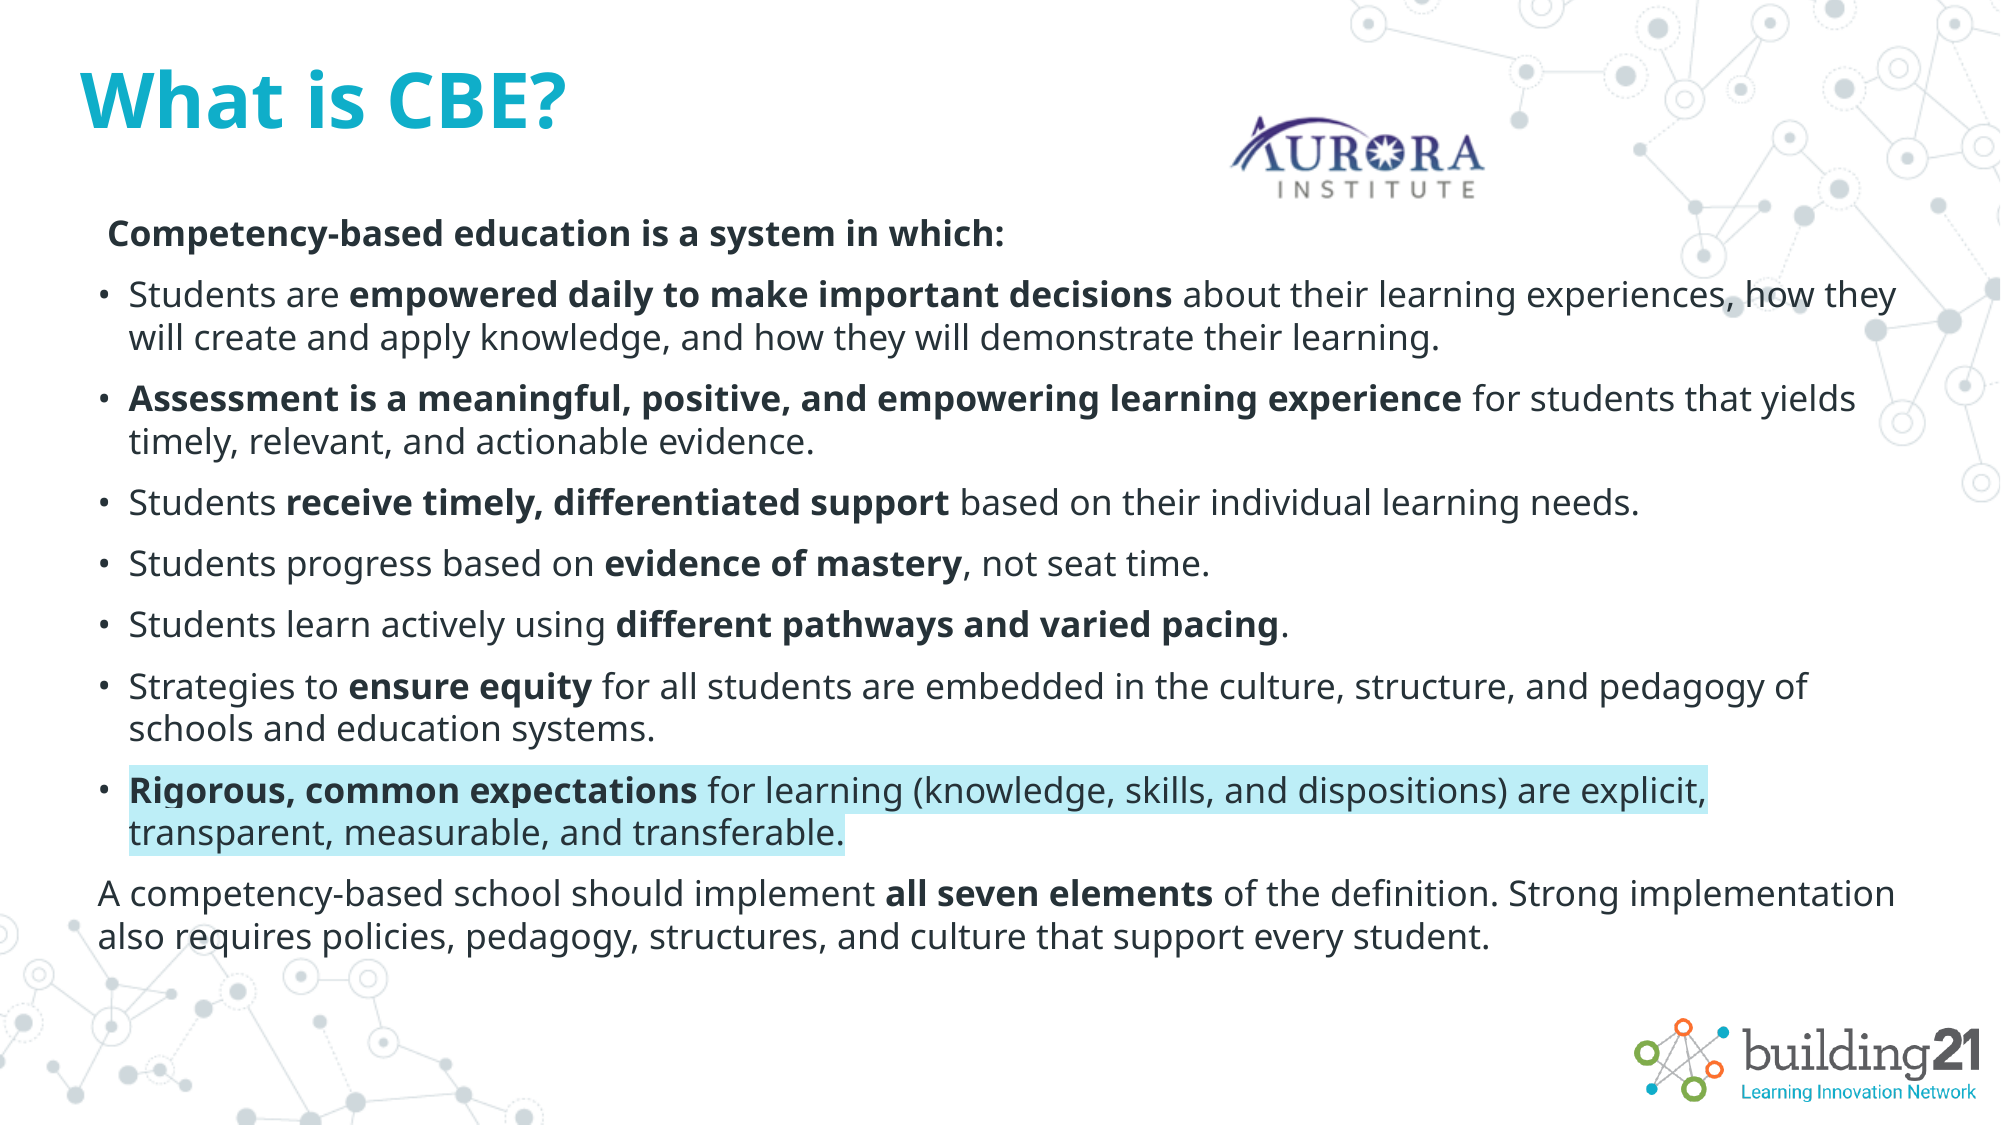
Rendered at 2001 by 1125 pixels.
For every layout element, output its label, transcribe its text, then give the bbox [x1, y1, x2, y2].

list Competency-based education is a system in which: Students are empowered daily to make important decisions about their learning experiences, how they will create and apply knowledge, and how they will demonstrate their learning. Assessment is a meaningful, positive, and empowering learning experience for students that yields timely, relevant, and actionable evidence. Students receive timely, differentiated support based on their individual learning needs. Students progress based on evidence of mastery, not seat time. Students learn actively using different pathways and varied pacing. Strategies to ensure equity for all students are embedded in the culture, structure, and pedagogy of schools and education systems. Rigorous, common expectations for learning (knowledge, skills, and dispositions) are explicit, transparent, measurable, and transferable. A competency-based school should implement all seven elements of the definition. Strong implementation also requires policies, pedagogy, structures, and culture that support every student. [82, 203, 1918, 1059]
picture [0, 0, 2001, 1125]
title What is CBE? [65, 26, 844, 182]
